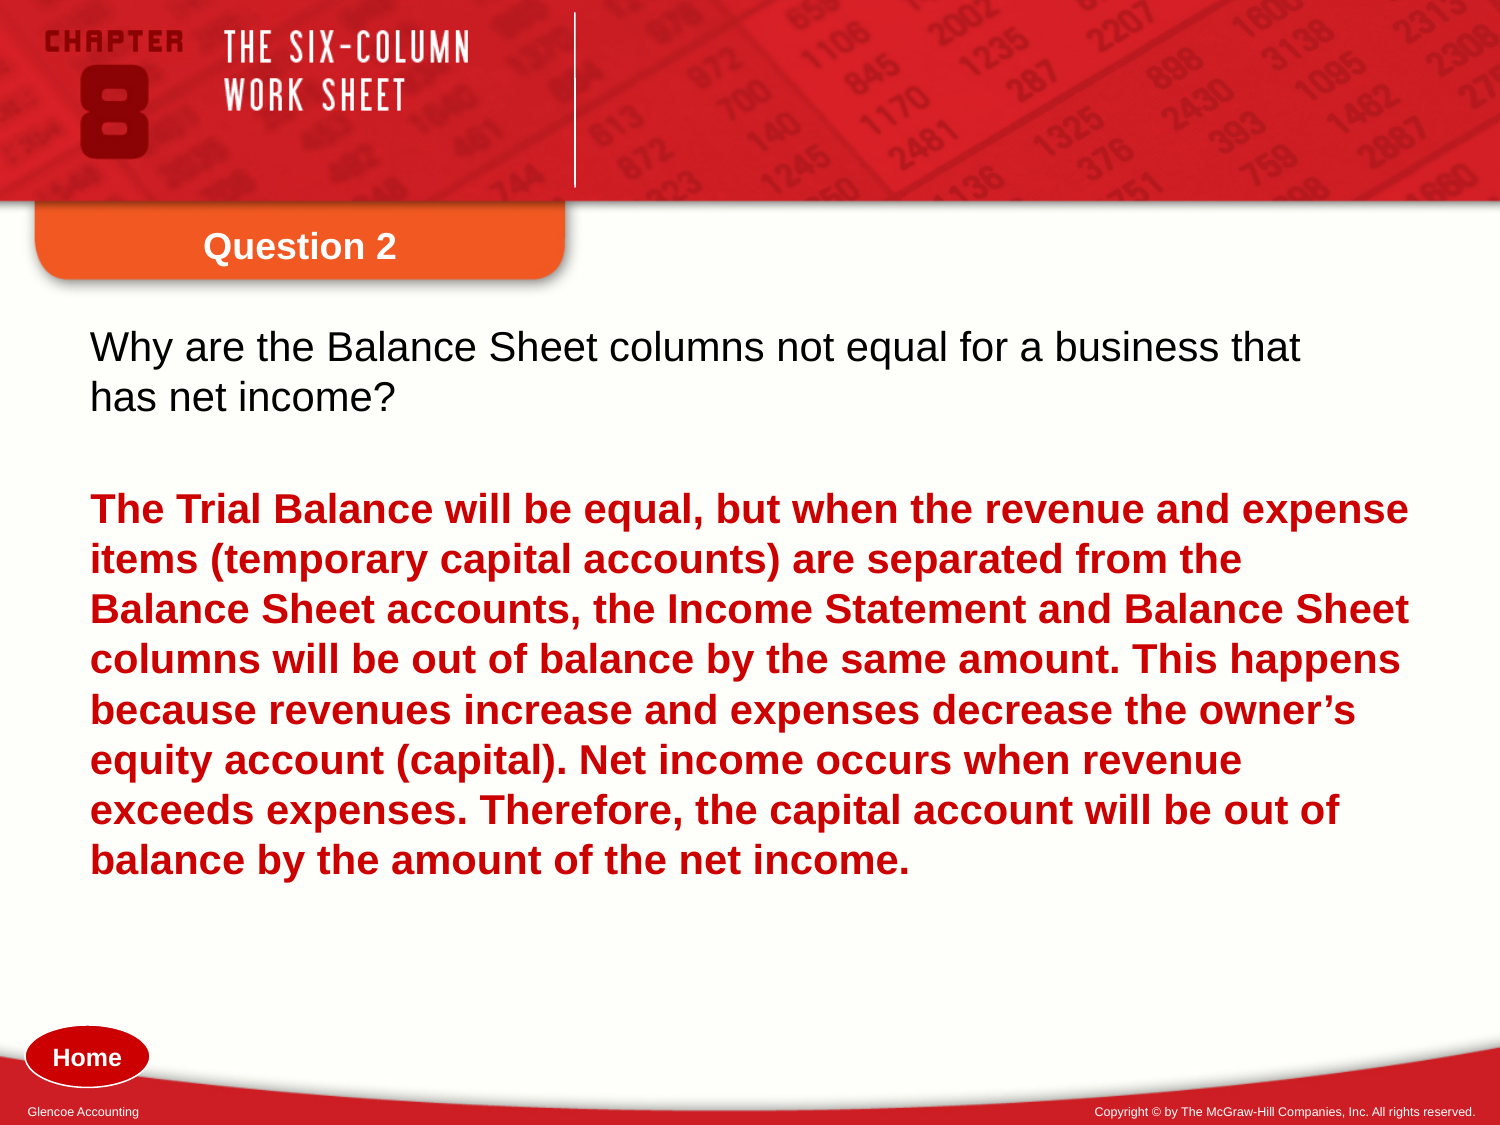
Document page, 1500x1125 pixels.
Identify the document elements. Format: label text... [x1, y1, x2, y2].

footer Glencoe Accounting [12, 1096, 438, 1122]
text_box The Trial Balance will be equal, but when the revenue and expense items (temporary capital accounts) are separated from the Balance Sheet accounts, the Income Statement and Balance Sheet columns will be out of balance by the same amount. This happens because revenues increase and expenses decrease the owner’s equity account (capital). Net income occurs when revenue exceeds expenses. Therefore, the capital account will be out of balance by the amount of the net income. [74, 474, 1425, 988]
picture [0, 0, 1500, 1125]
text_box Question 2 [50, 214, 550, 275]
text_box Home [24, 1024, 151, 1088]
text_box Why are the Balance Sheet columns not equal for a business that has net income? [75, 312, 1325, 428]
